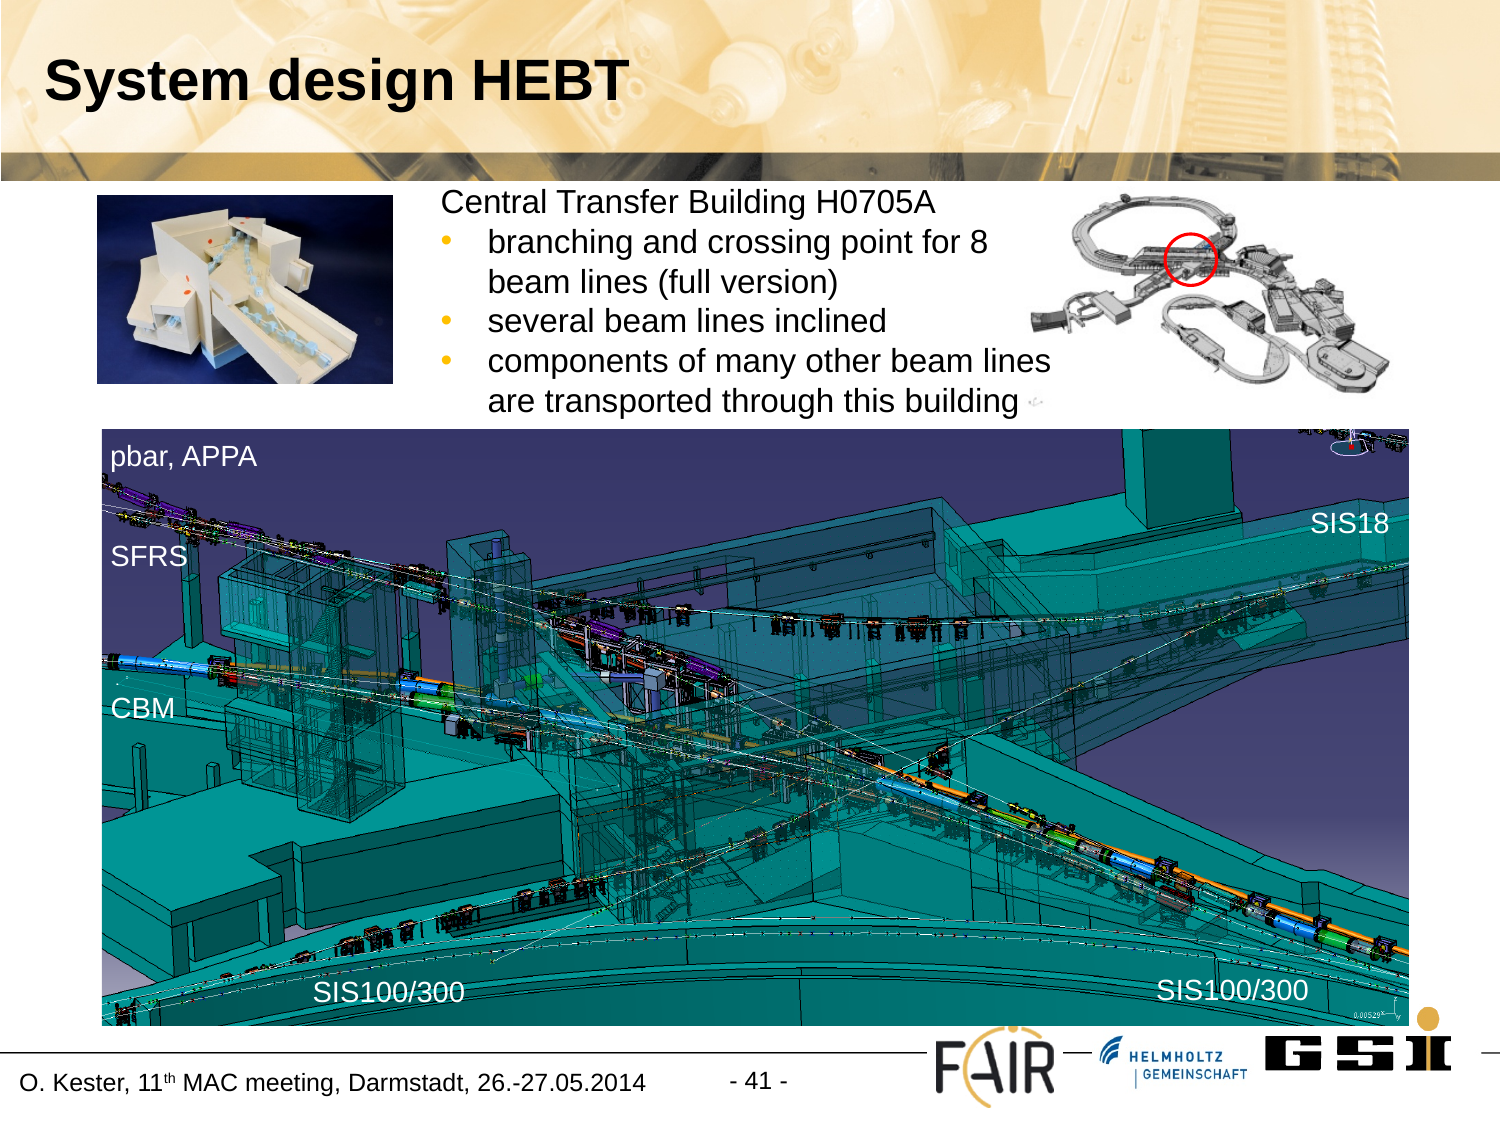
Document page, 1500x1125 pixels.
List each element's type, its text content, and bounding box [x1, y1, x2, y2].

text_box Central Transfer Building H0705A branching and crossing point for 8 beam lines (full version) several beam lines inclined components of many other beam lines are transported through this building [425, 172, 1073, 427]
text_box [77, 429, 1410, 1026]
picture [1, 0, 1500, 181]
title System design HEBT [29, 30, 1500, 125]
picture [96, 195, 393, 385]
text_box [1023, 186, 1397, 416]
picture [0, 1003, 1500, 1108]
